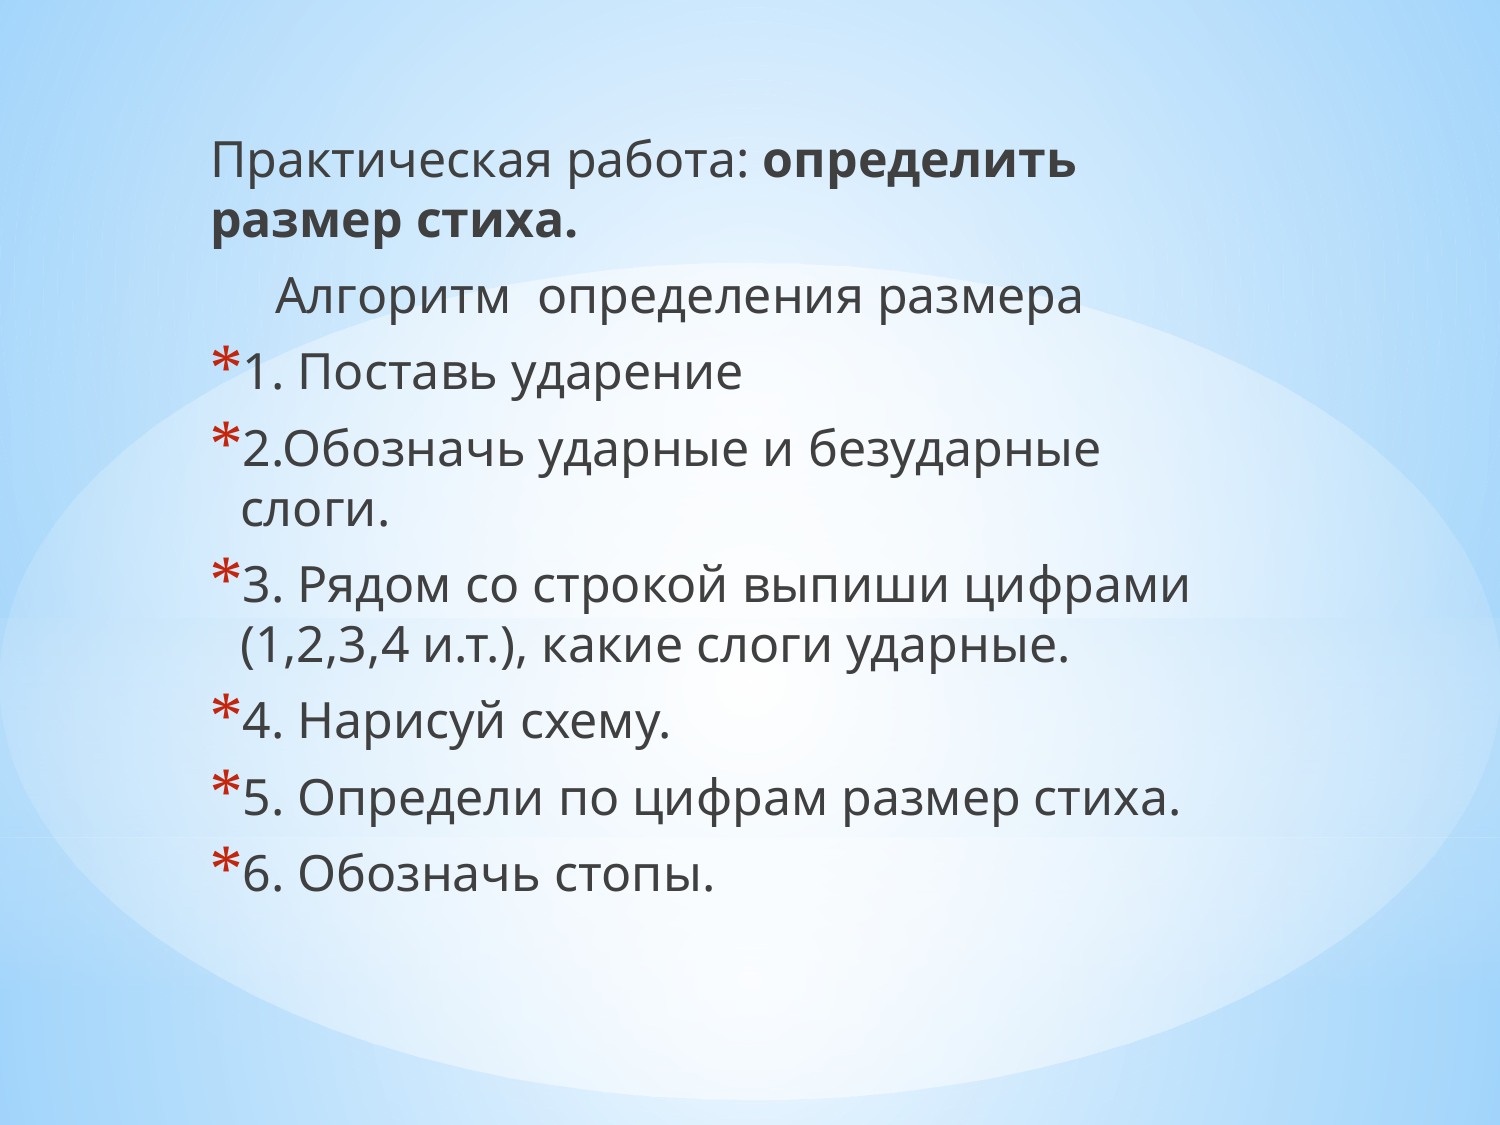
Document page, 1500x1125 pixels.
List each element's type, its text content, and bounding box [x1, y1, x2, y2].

list Практическая работа: определить размер стиха. Алгоритм определения размера 1. Поставь ударение 2.Обозначь ударные и безударные слоги. 3. Рядом со строкой выпиши цифрами (1,2,3,4 и.т.), какие слоги ударные. 4. Нарисуй схему. 5. Определи по цифрам размер стиха. 6. Обозначь стопы. [187, 120, 1238, 1012]
